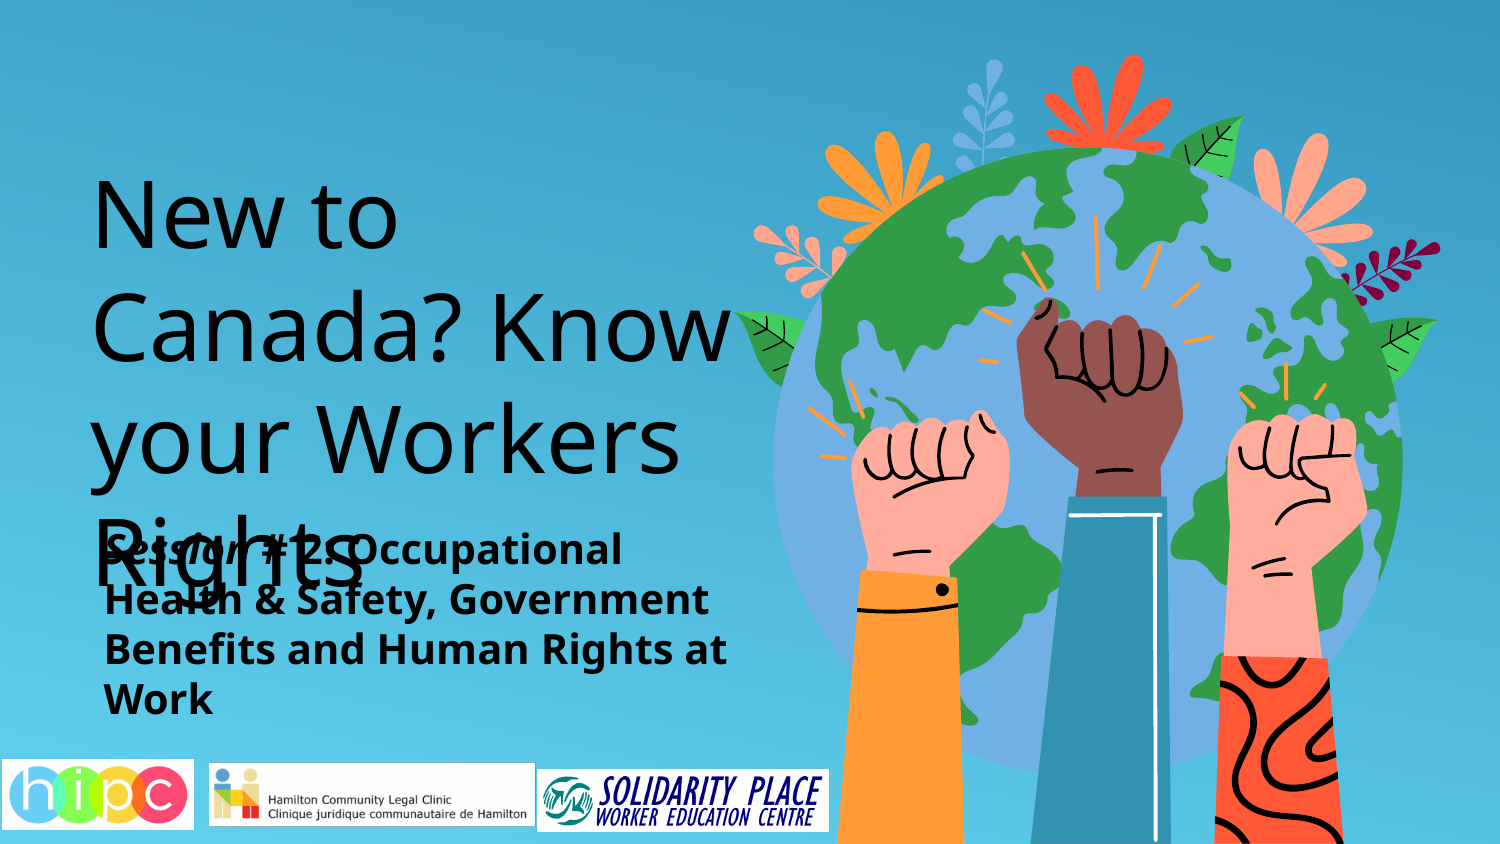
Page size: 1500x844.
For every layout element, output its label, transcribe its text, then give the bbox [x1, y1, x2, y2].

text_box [729, 29, 1452, 844]
subtitle Session # 2: Occupational Health & Safety, Government Benefits and Human Rights at Work [88, 508, 724, 579]
title New to Canada? Know your Workers Rights [75, 140, 724, 634]
picture [2, 586, 830, 844]
